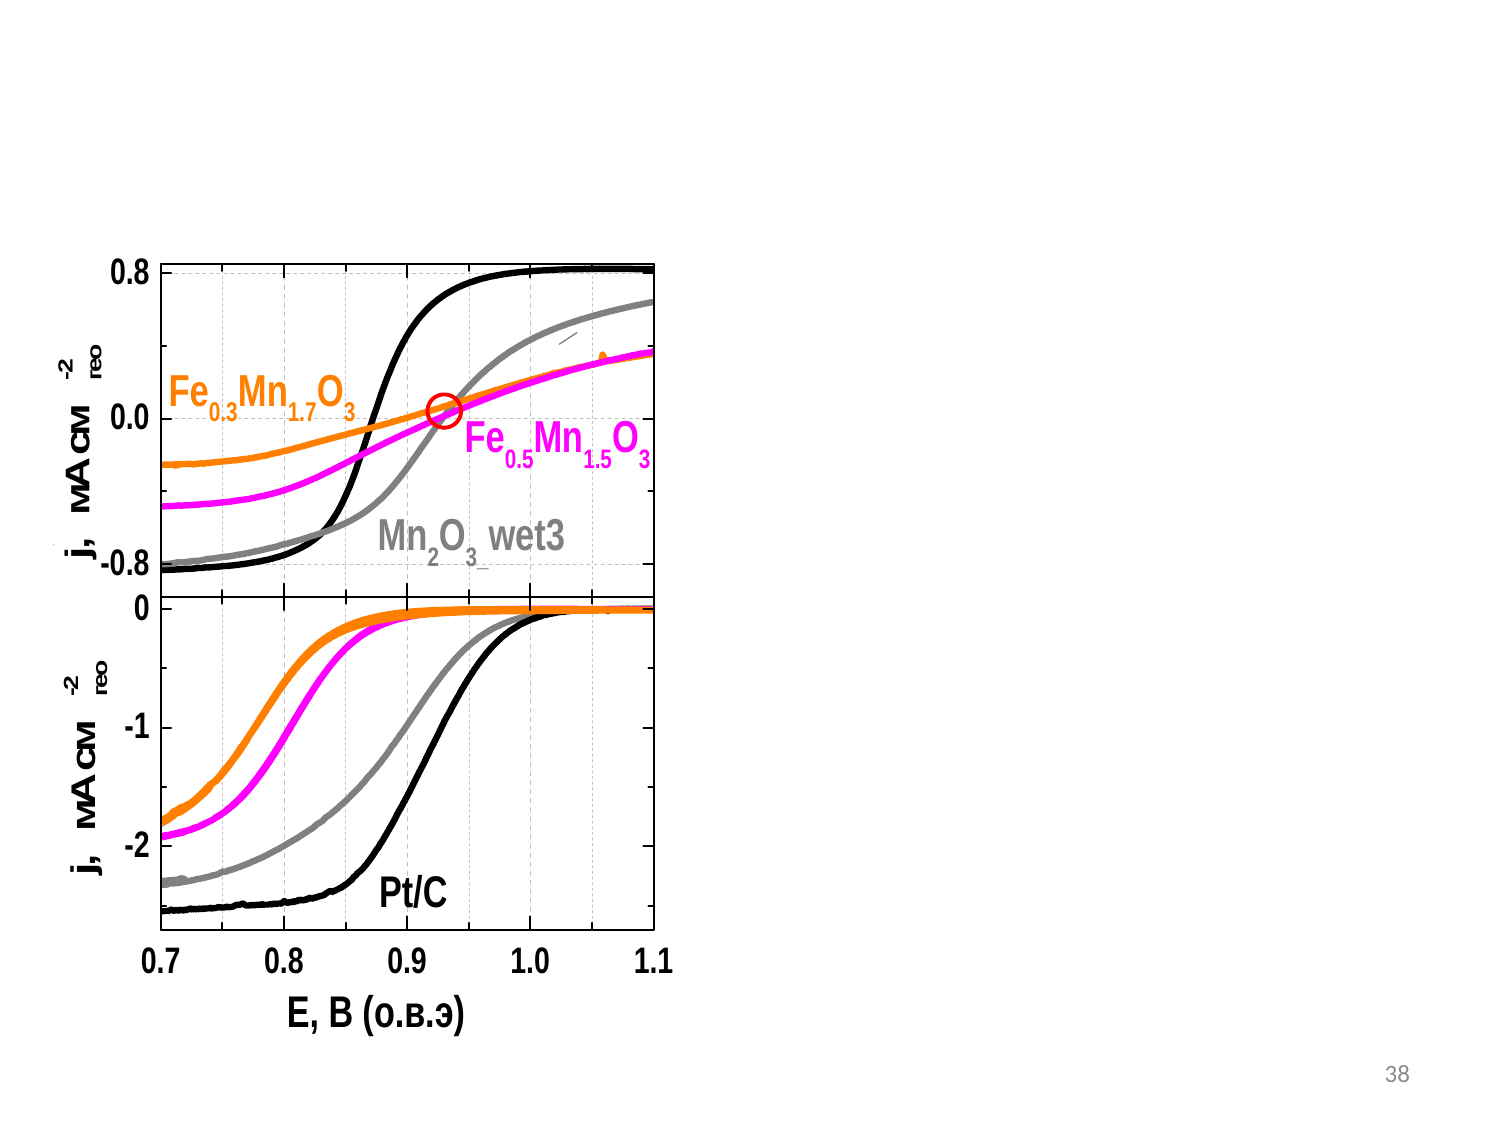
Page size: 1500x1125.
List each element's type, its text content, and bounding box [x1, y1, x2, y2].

slide_number 38 [1074, 1042, 1425, 1103]
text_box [52, 198, 680, 1125]
